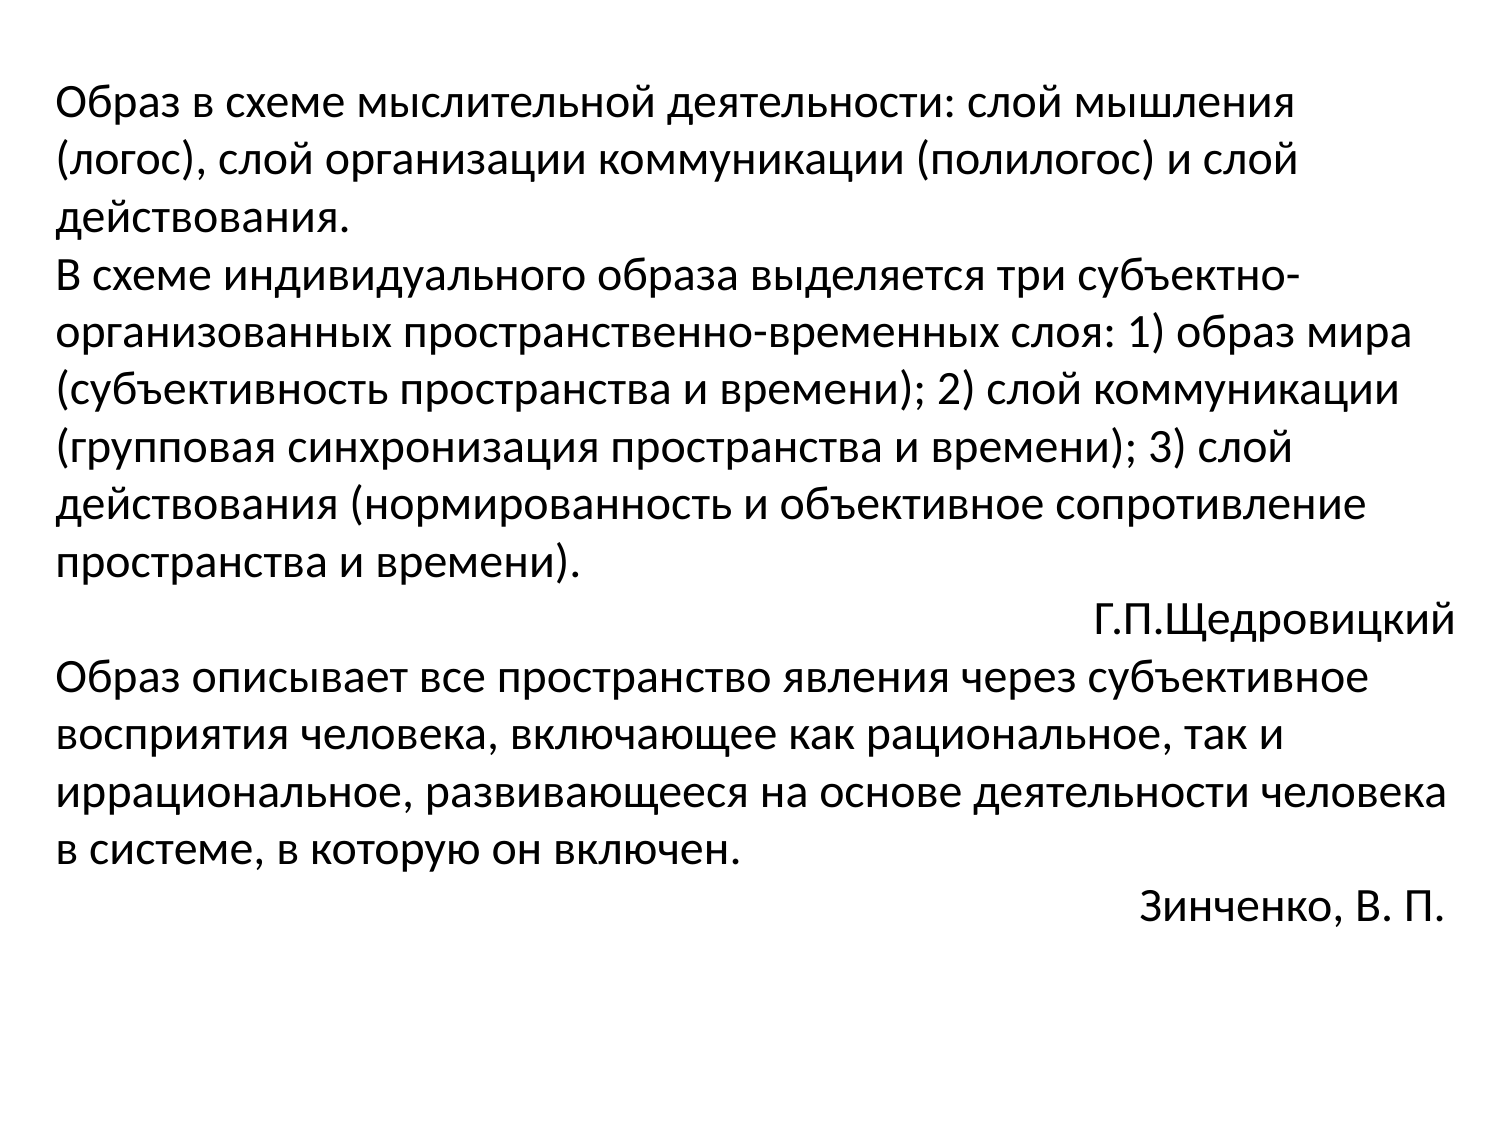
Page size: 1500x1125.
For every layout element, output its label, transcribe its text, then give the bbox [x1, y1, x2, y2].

text_box Образ в схеме мыслительной деятельности: слой мышления (логос), слой организации коммуникации (полилогос) и слой действования. В схеме индивидуального образа выделяется три субъектно-организованных пространственно-временных слоя: 1) образ мира (субъективность пространства и времени); 2) слой коммуникации (групповая синхронизация пространства и времени); 3) слой действования (нормированность и объективное сопротивление пространства и времени). Г.П.Щедровицкий Образ описывает все пространство явления через субъективное восприятия человека, включающее как рациональное, так и иррациональное, развивающееся на основе деятельности человека в системе, в которую он включен. Зинченко, В. П. [11, 62, 1472, 999]
